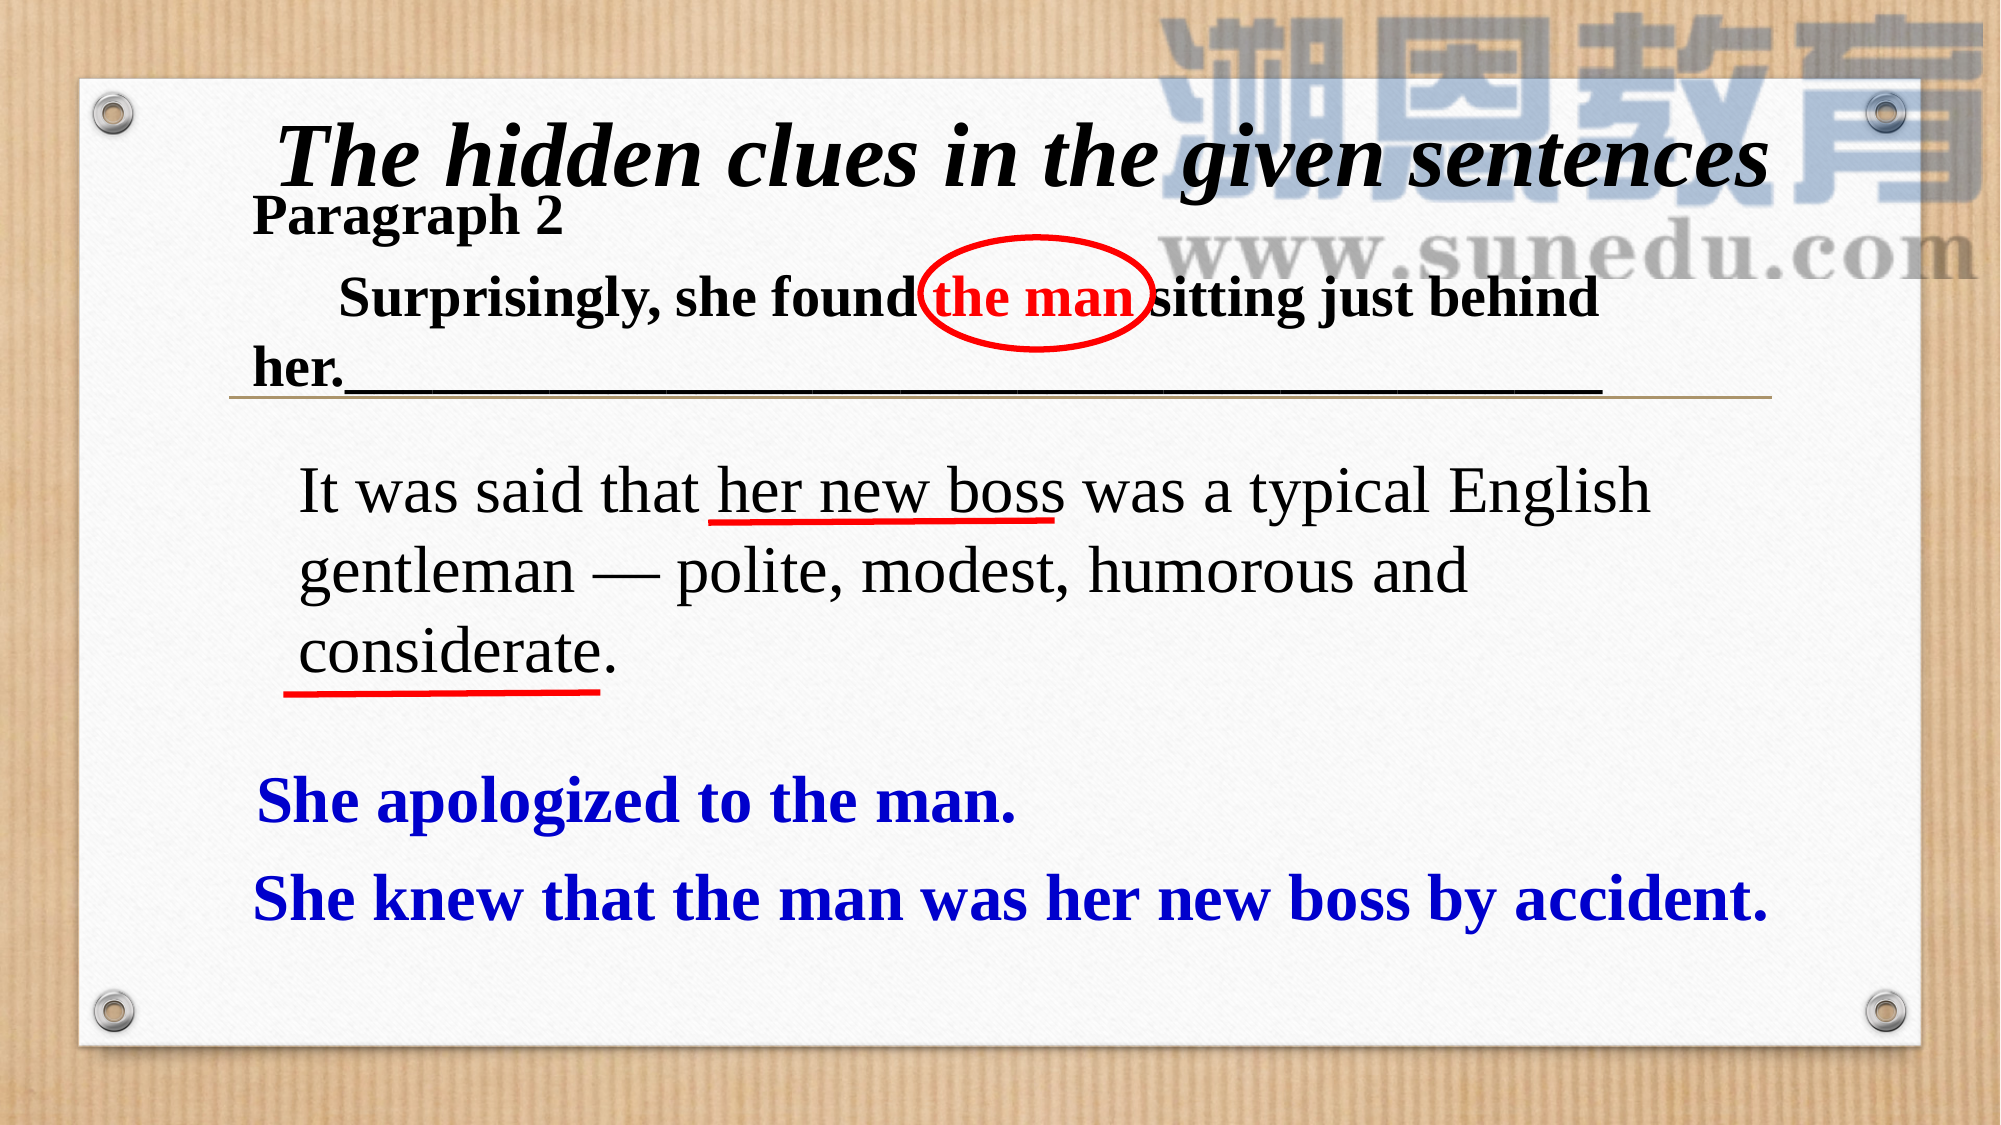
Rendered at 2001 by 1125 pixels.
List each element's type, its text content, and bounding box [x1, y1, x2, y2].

text_box Paragraph 2 Surprisingly, she found the man sitting just behind her.___________________________________________ [237, 168, 1906, 719]
text_box It was said that her new boss was a typical English gentleman — polite, modest, humorous and considerate. [283, 438, 1684, 693]
picture [0, 0, 2001, 1125]
text_box She apologized to the man. [241, 748, 1034, 843]
text_box The hidden clues in the given sentences [259, 87, 1789, 213]
text_box [920, 237, 1153, 350]
text_box She knew that the man was her new boss by accident. [237, 846, 1840, 942]
